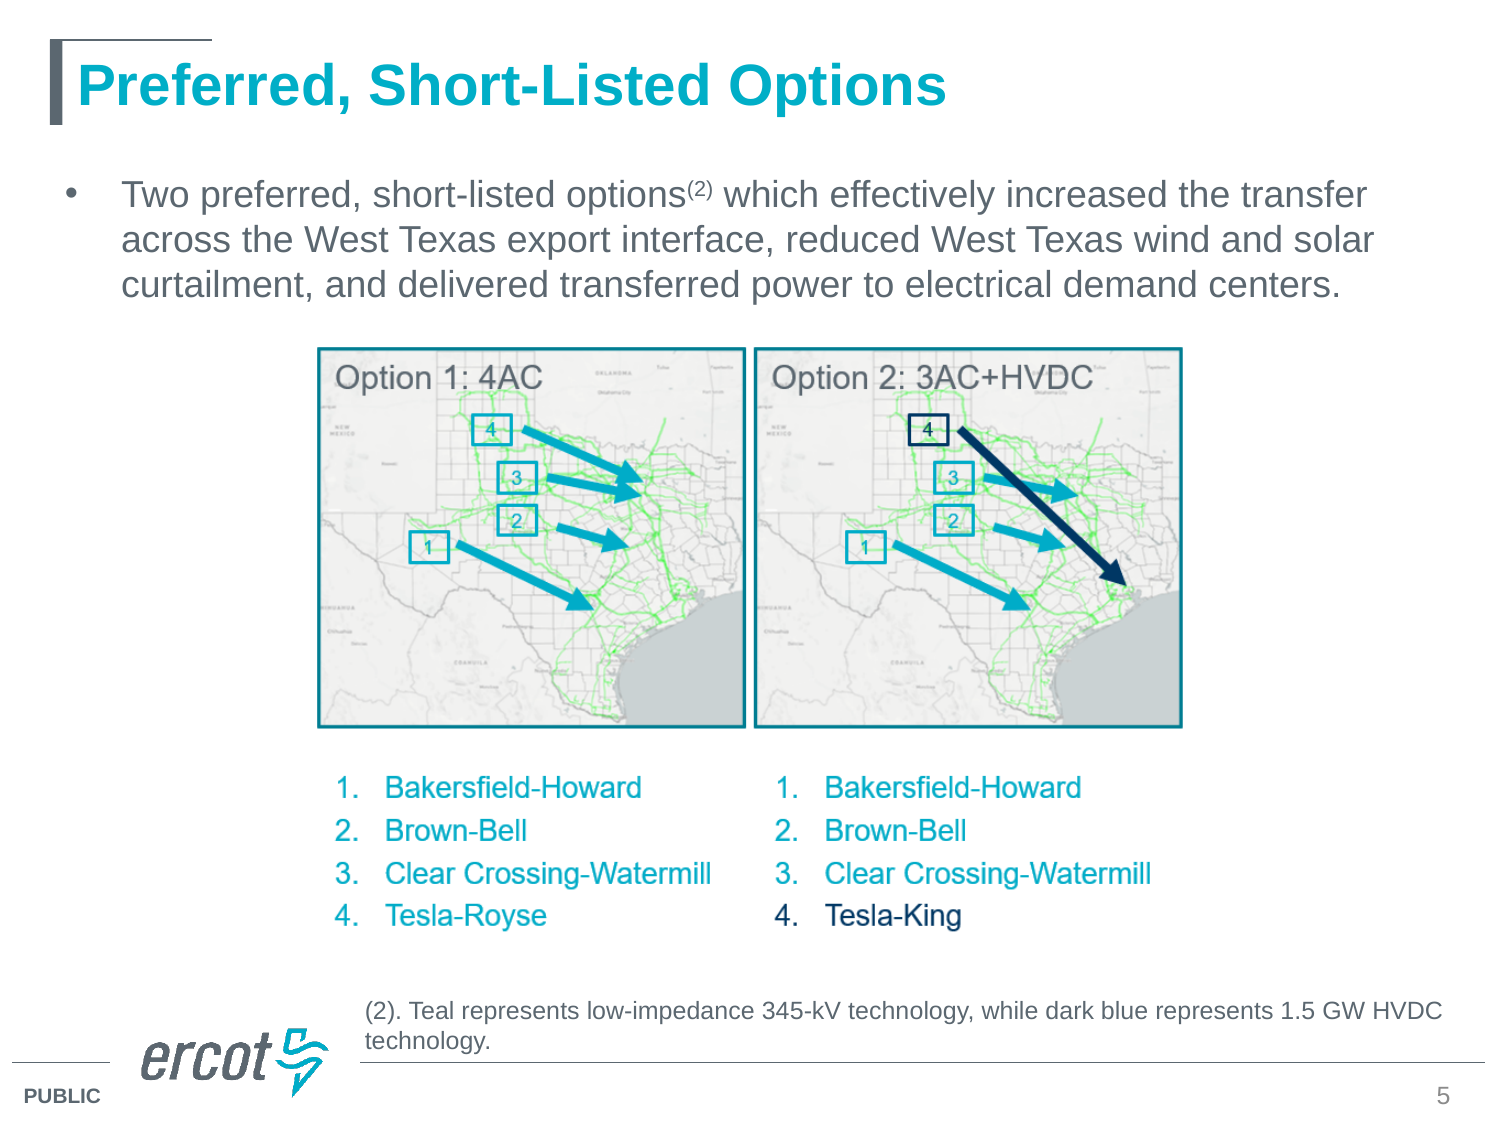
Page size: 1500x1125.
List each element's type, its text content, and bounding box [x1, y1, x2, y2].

title Preferred, Short-Listed Options [62, 39, 1450, 125]
picture [314, 345, 1186, 938]
picture [137, 1024, 332, 1100]
slide_number 5 [1400, 1076, 1488, 1113]
text_box (2). Teal represents low-impedance 345-kV technology, while dark blue represents 1.5 GW HVDC technology. [350, 987, 1500, 1063]
list Two preferred, short-listed options(2) which effectively increased the transfer across the West Texas export interface, reduced West Texas wind and solar curtailment, and delivered transferred power to electrical demand centers. [50, 162, 1450, 341]
